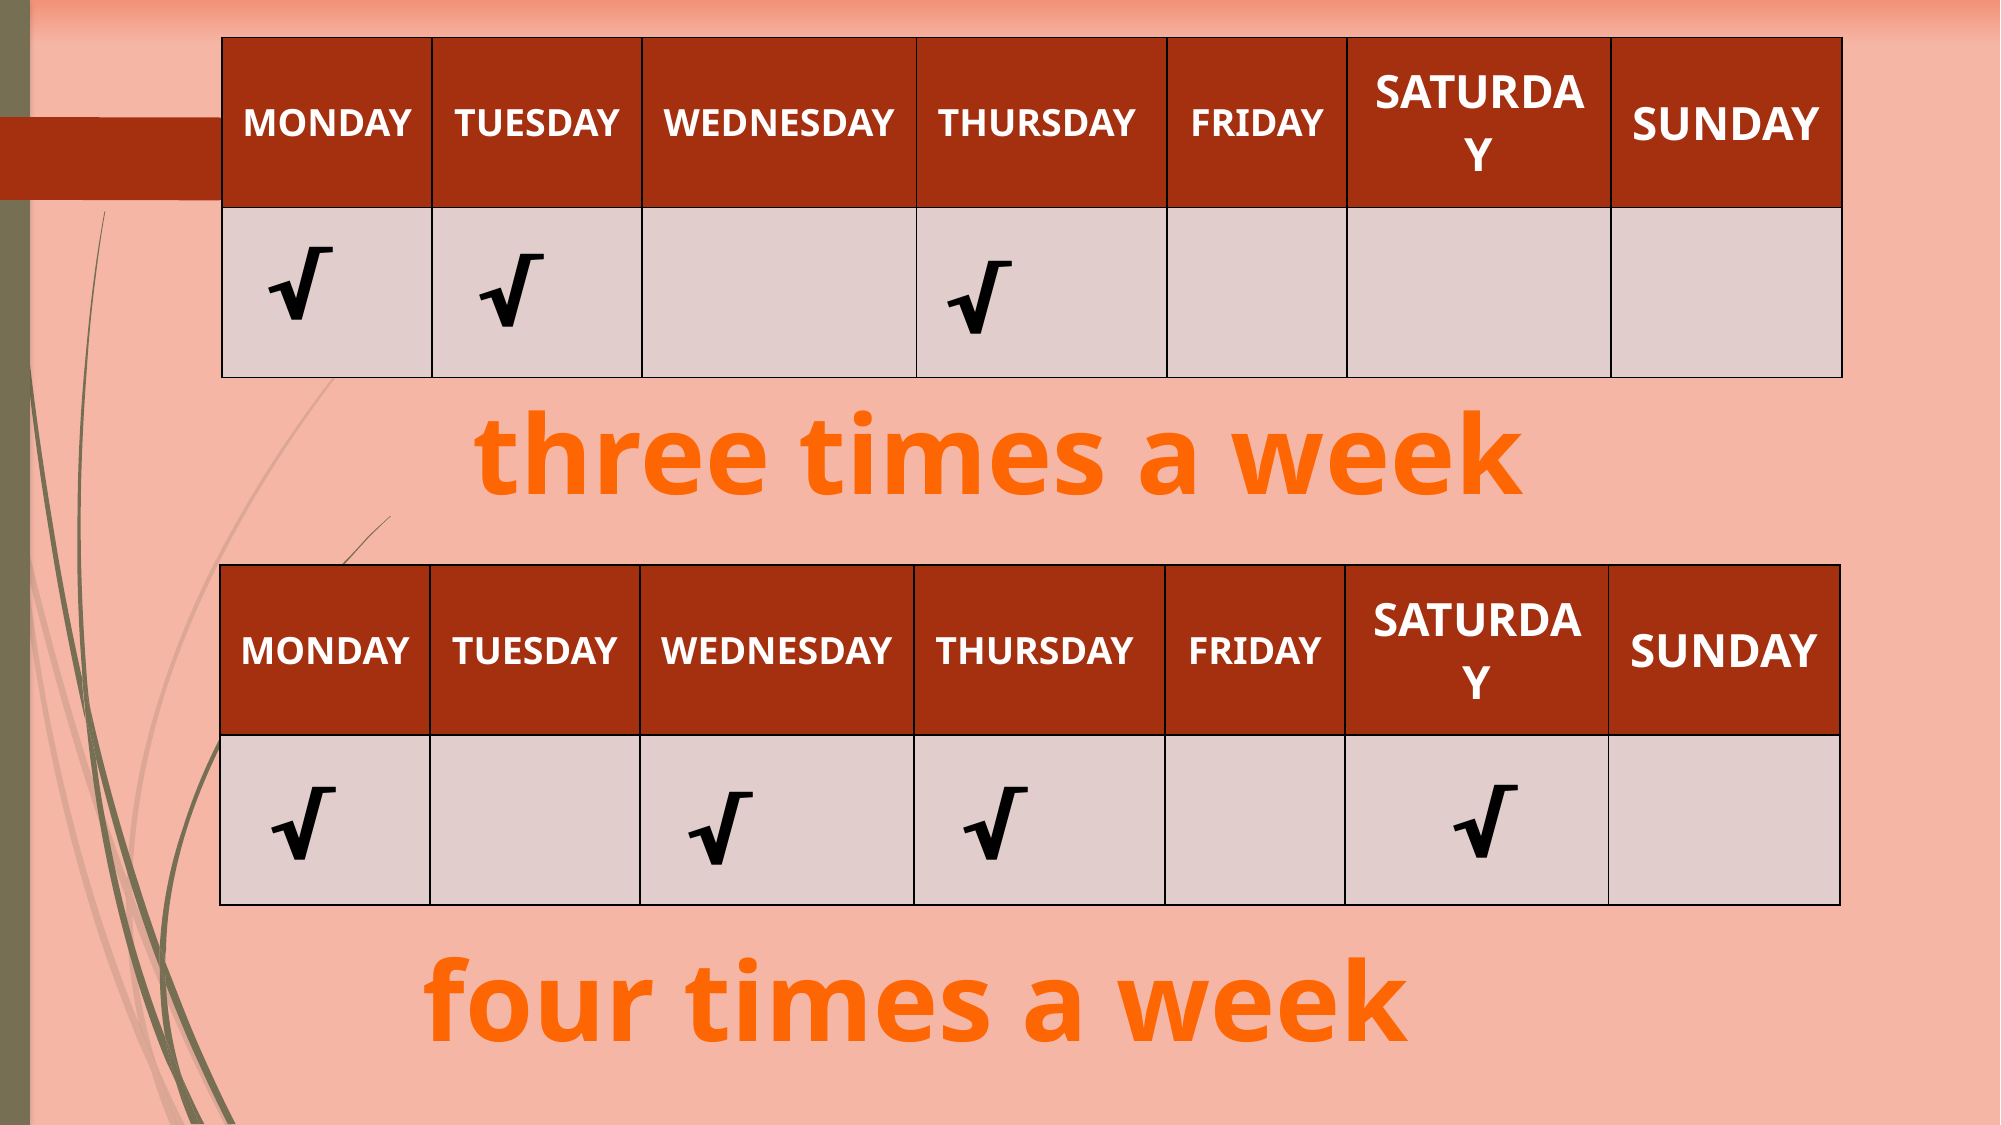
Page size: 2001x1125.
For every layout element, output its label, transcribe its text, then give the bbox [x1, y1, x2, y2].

table_header SATURDAY [1346, 566, 1608, 734]
table_header FRIDAY [1166, 566, 1344, 734]
table_header TUESDAY [433, 38, 641, 207]
table_cell [1168, 208, 1346, 375]
table_header MONDAY [223, 38, 431, 207]
table_header THURSDAY [915, 566, 1164, 734]
table_header TUESDAY [431, 566, 639, 734]
table_header SUNDAY [1612, 38, 1841, 207]
table_cell [1609, 736, 1839, 904]
table_cell [917, 208, 1166, 375]
text_box √ [944, 759, 1095, 882]
table_header WEDNESDAY [643, 38, 916, 207]
text_box three times a week [454, 375, 1542, 526]
table_cell [915, 736, 1164, 904]
table_cell [221, 736, 429, 904]
text_box four times a week [404, 922, 1428, 1073]
table_header FRIDAY [1168, 38, 1346, 207]
table_cell [1166, 736, 1344, 904]
table_cell [1612, 208, 1841, 377]
table_cell [431, 736, 639, 904]
table_cell [1348, 208, 1610, 377]
text_box √ [460, 226, 611, 350]
table_header MONDAY [221, 566, 429, 734]
text_box √ [929, 233, 1080, 356]
table_cell [223, 208, 431, 377]
table_cell [643, 208, 916, 375]
text_box √ [249, 219, 400, 343]
text_box √ [252, 758, 403, 882]
text_box √ [669, 764, 820, 887]
table_cell [641, 736, 913, 904]
table_header SATURDAY [1348, 38, 1610, 207]
table_header THURSDAY [917, 38, 1166, 207]
table_header SUNDAY [1609, 566, 1839, 734]
table_header WEDNESDAY [641, 566, 913, 734]
text_box √ [1434, 757, 1585, 881]
table_cell [433, 208, 641, 377]
table_cell [1346, 736, 1608, 904]
